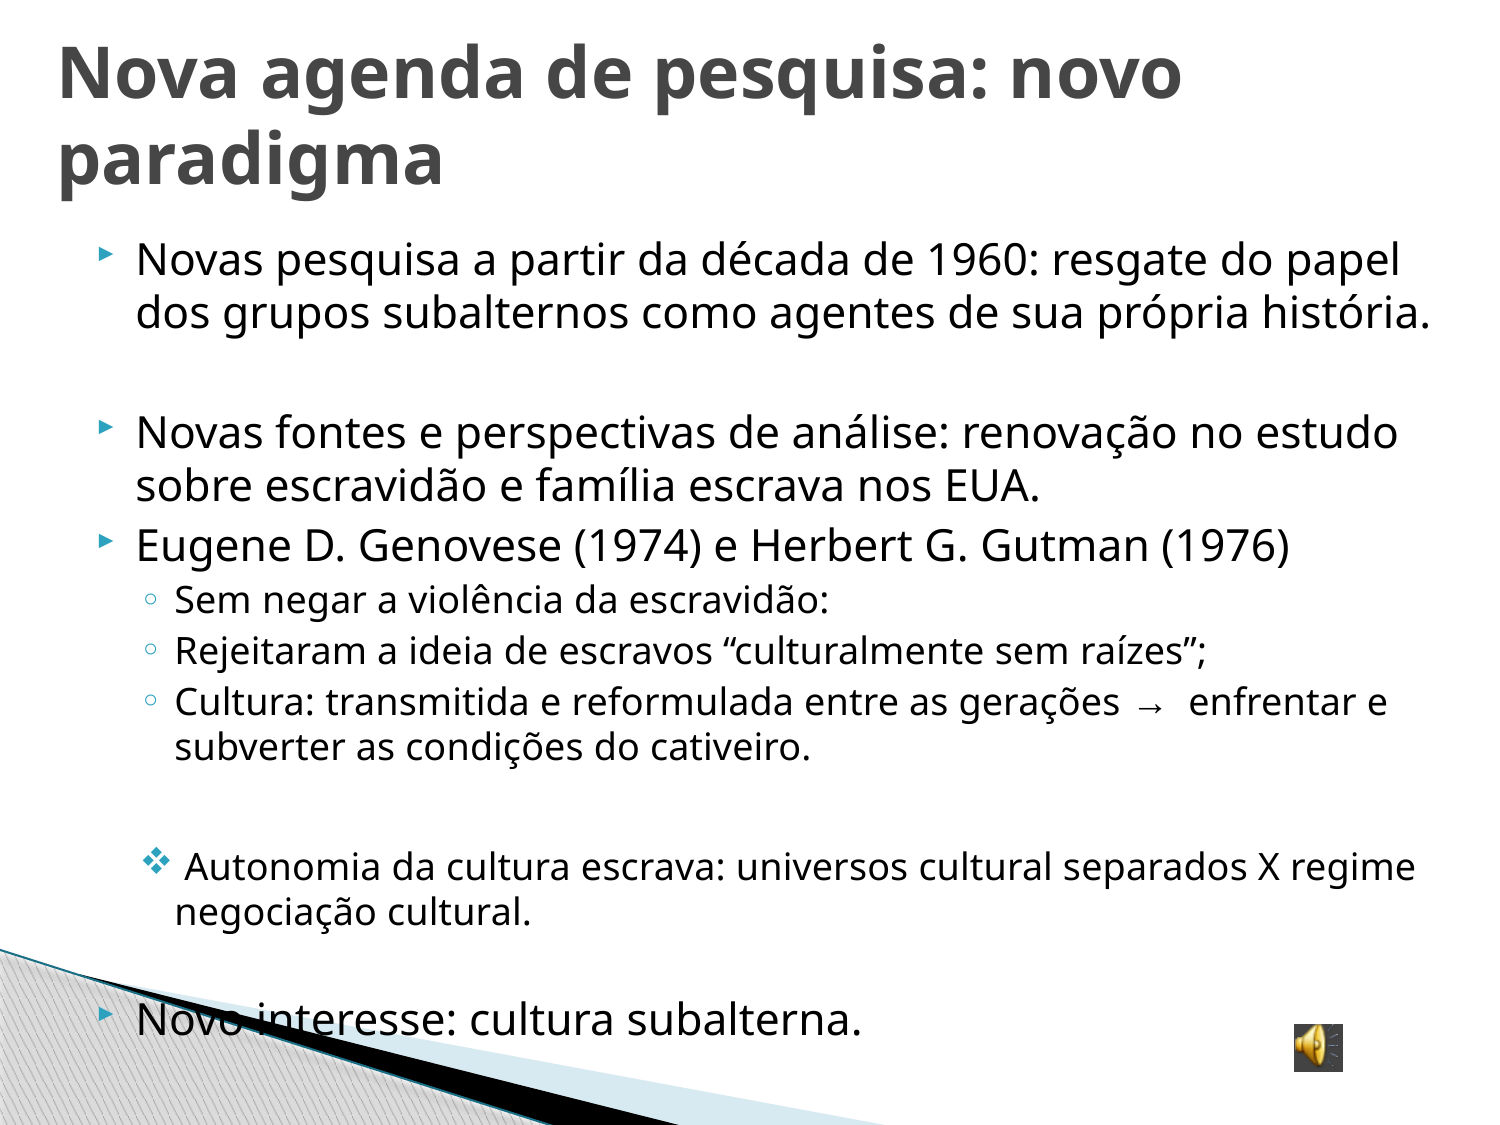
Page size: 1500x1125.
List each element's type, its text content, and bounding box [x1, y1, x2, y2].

title Nova agenda de pesquisa: novo paradigma [41, 19, 1392, 207]
list Novas pesquisa a partir da década de 1960: resgate do papel dos grupos subalternos como agentes de sua própria história. Novas fontes e perspectivas de análise: renovação no estudo sobre escravidão e família escrava nos EUA. Eugene D. Genovese (1974) e Herbert G. Gutman (1976) Sem negar a violência da escravidão: Rejeitaram a ideia de escravos “culturalmente sem raízes”; Cultura: transmitida e reformulada entre as gerações → enfrentar e subverter as condições do cativeiro. Autonomia da cultura escrava: universos cultural separados X regime negociação cultural. Novo interesse: cultura subalterna. [64, 223, 1459, 1106]
picture [1293, 1022, 1344, 1074]
